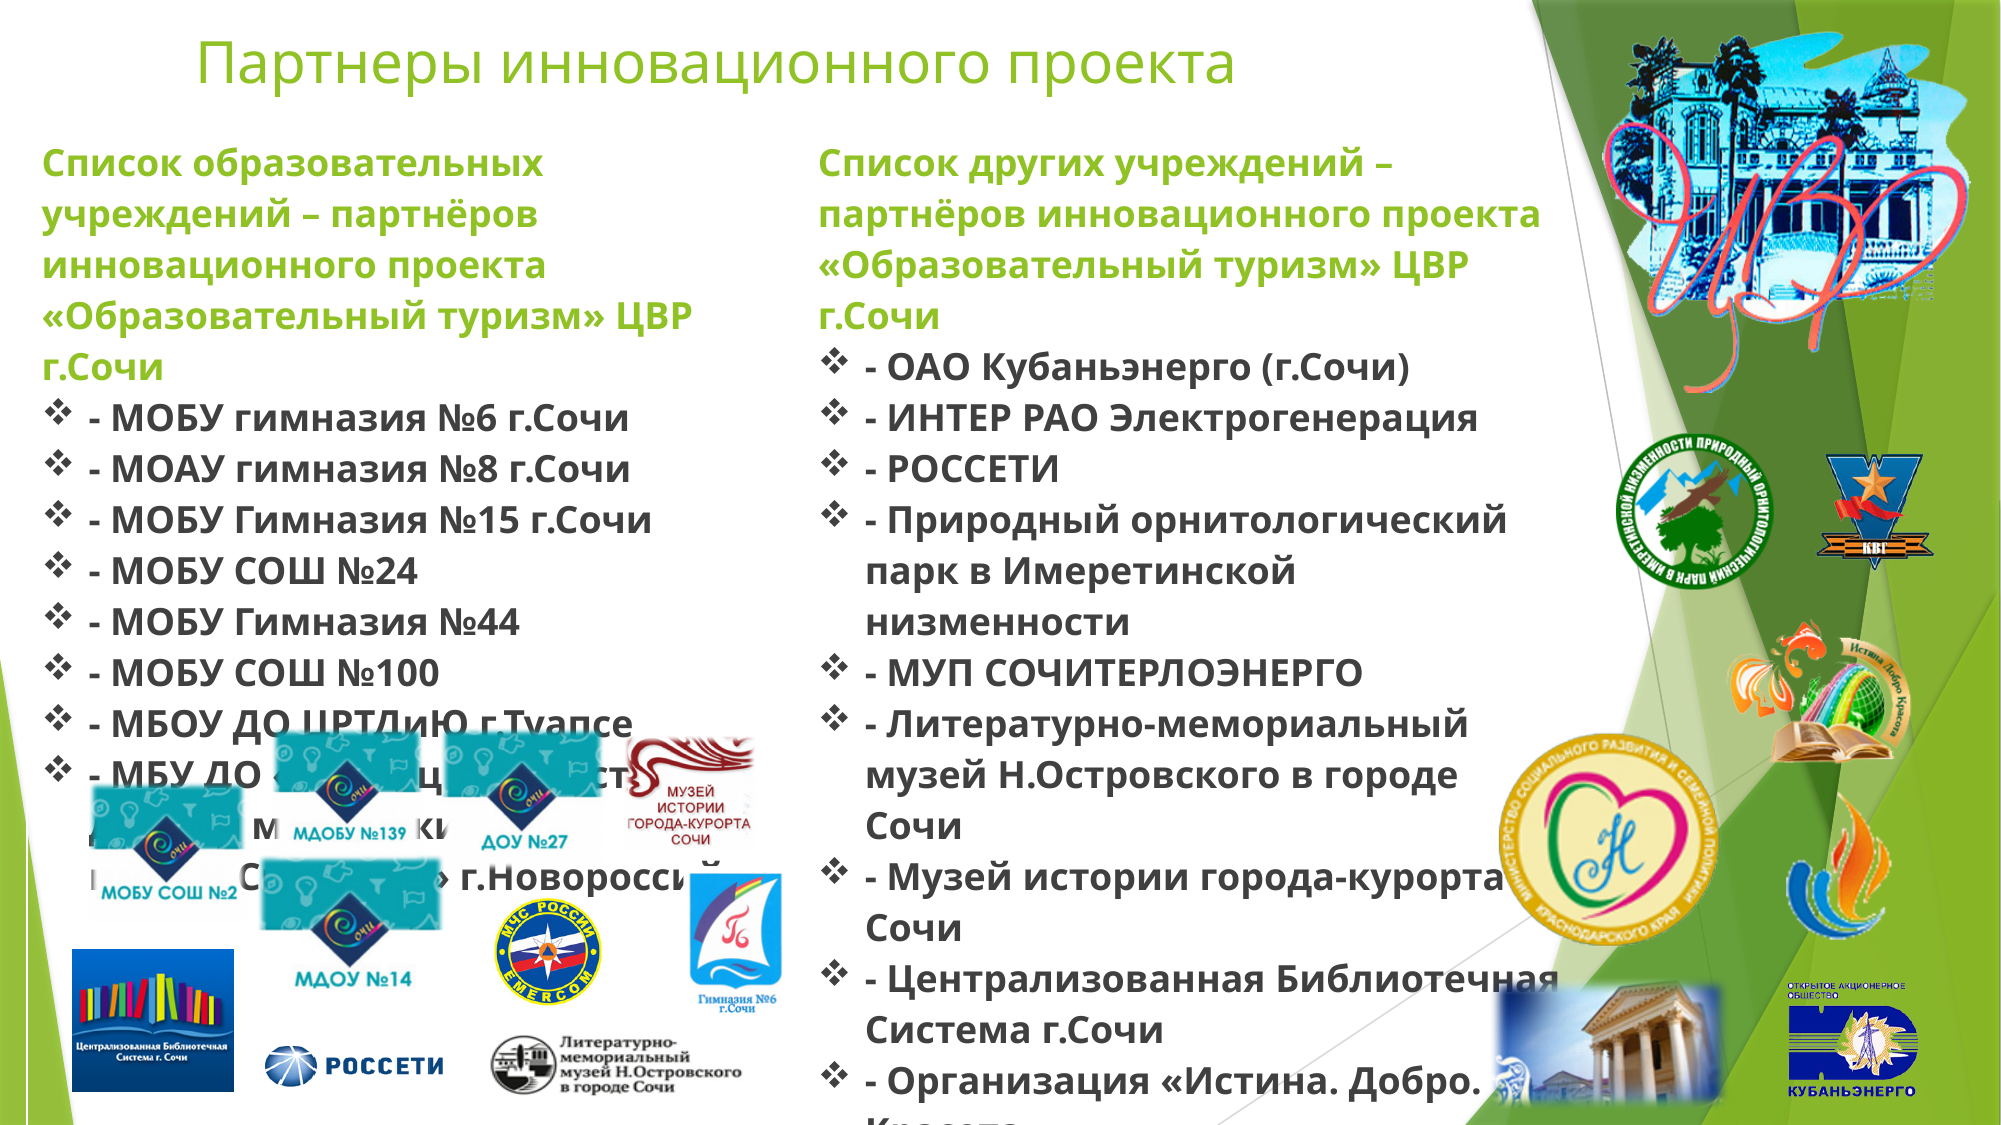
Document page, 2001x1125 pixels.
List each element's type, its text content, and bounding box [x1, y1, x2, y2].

picture [479, 866, 822, 1125]
picture [1477, 604, 1916, 959]
picture [71, 949, 235, 1093]
picture [256, 726, 605, 1125]
picture [87, 781, 247, 922]
picture [1602, 429, 1788, 593]
picture [623, 735, 756, 852]
picture [1488, 974, 1733, 1111]
picture [1806, 448, 1948, 574]
picture [1748, 788, 1948, 964]
table_header Список других учреждений – партнёров инновационного проекта «Образовательный туризм» ЦВР г.Сочи - ОАО Кубаньэнерго (г.Сочи) - ИНТЕР РАО Электрогенерация - РОССЕТИ - Природный орнитологический парк в Имеретинской низменности - МУП СОЧИТЕРЛОЭНЕРГО - Литературно-мемориальный музей Н.Островского в городе Сочи - Музей истории города-курорта Сочи - Централизованная Библиотечная Система г.Сочи - Организация «Истина. Добро. Красота» - КВГ - МЧС РОССИИ - Министерство социального развития и семейной политики Краснодарского края [803, 129, 1579, 1125]
title Партнеры инновационного проекта [0, 17, 1580, 129]
picture [1602, 23, 1971, 393]
table_header Список образовательных учреждений – партнёров инновационного проекта «Образовательный туризм» ЦВР г.Сочи - МОБУ гимназия №6 г.Сочи - МОАУ гимназия №8 г.Сочи - МОБУ Гимназия №15 г.Сочи - МОБУ СОШ №24 - МОБУ Гимназия №44 - МОБУ СОШ №100 - МБОУ ДО ЦРТДиЮ г.Туапсе - МБУ ДО «Дворец творчества детей и молодёжи им.Н.И.Сипягина» г.Новороссийск [28, 130, 803, 1125]
picture [1786, 979, 1920, 1098]
